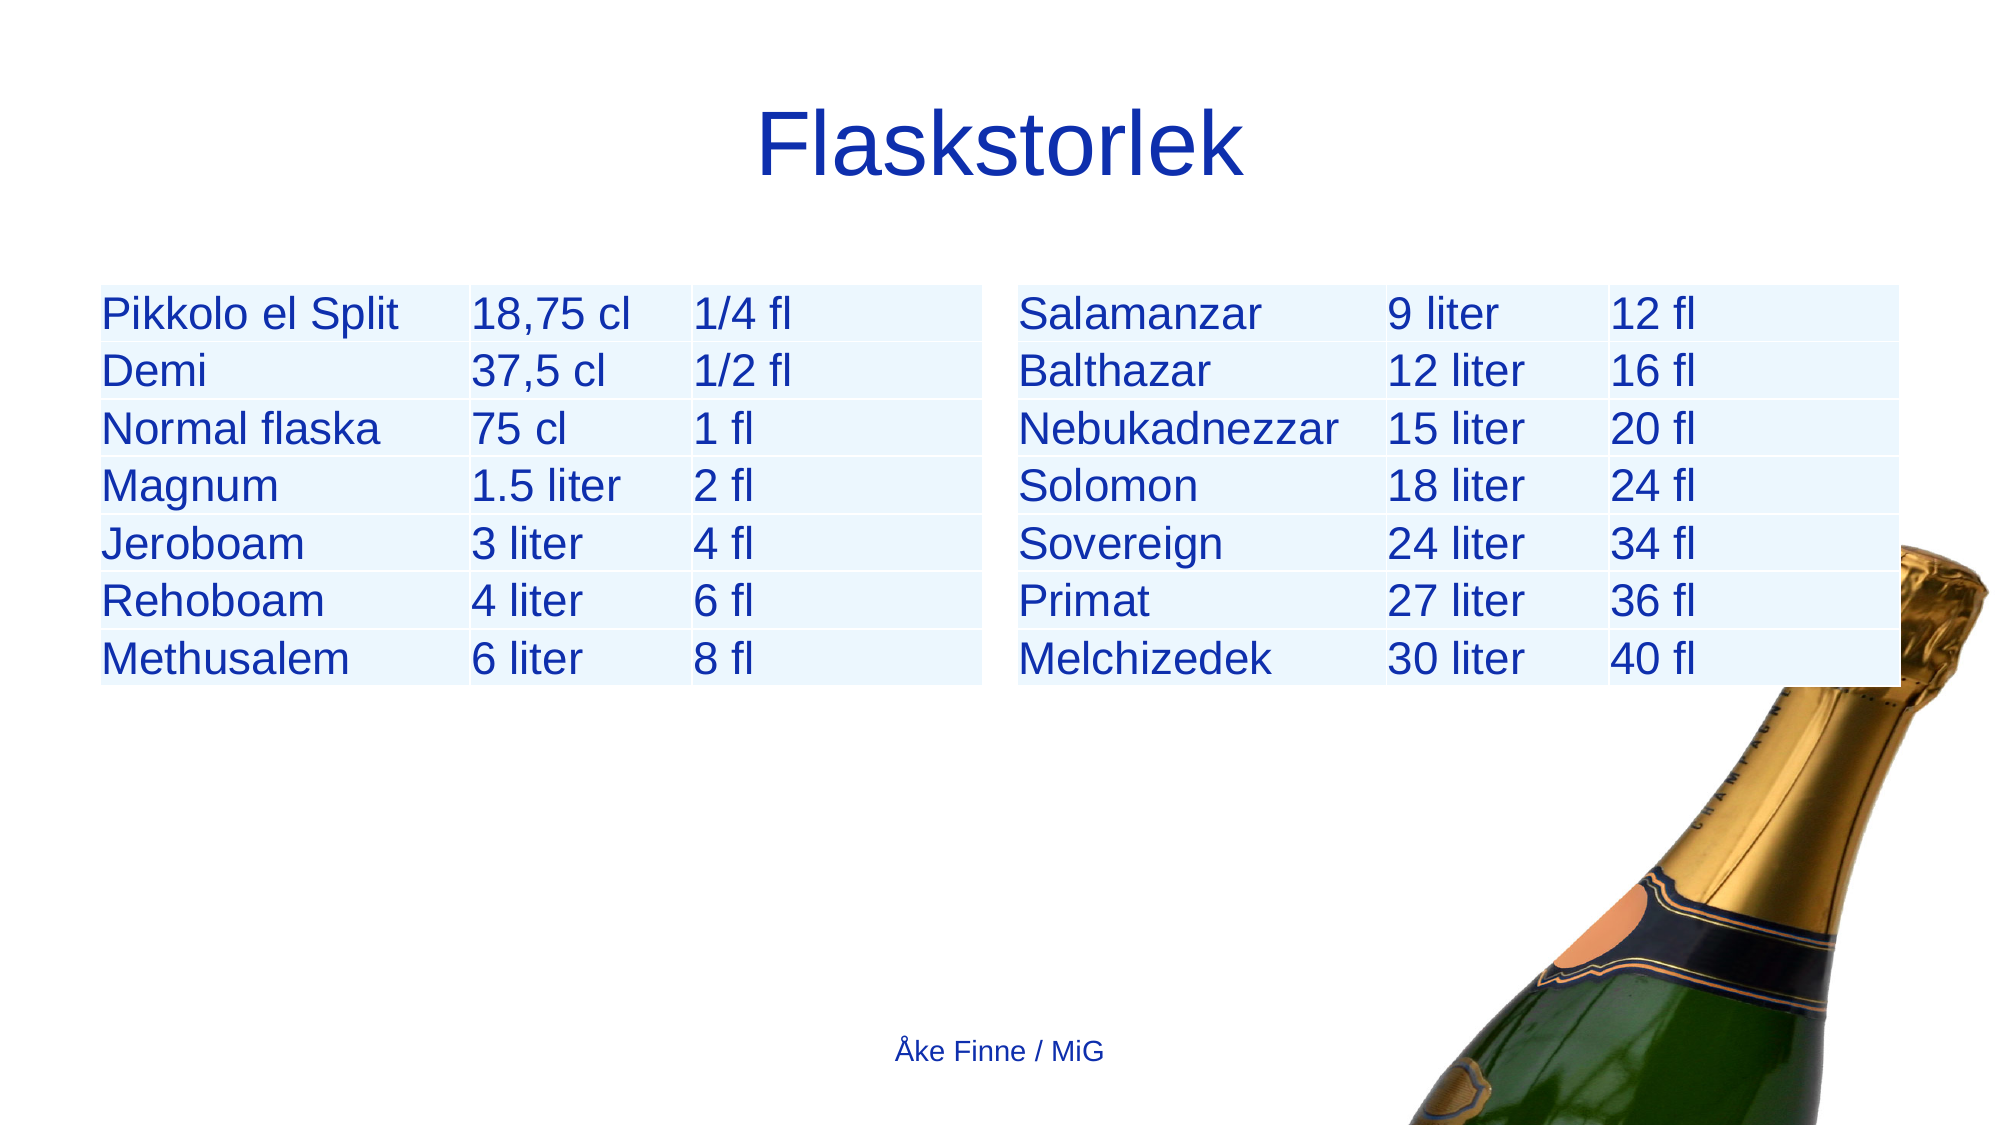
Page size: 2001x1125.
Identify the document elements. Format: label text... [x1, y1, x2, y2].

table_cell 24 fl [1610, 457, 1899, 513]
table_cell 18 liter [1387, 457, 1608, 513]
table_cell Methusalem [101, 630, 469, 685]
table_cell 75 cl [471, 400, 691, 455]
table_header Pikkolo el Split [101, 285, 469, 341]
table_cell 27 liter [1387, 572, 1608, 628]
table_cell Sovereign [1018, 515, 1386, 570]
table_cell Primat [1018, 572, 1386, 628]
table_cell 24 liter [1387, 515, 1608, 570]
table_cell 6 fl [693, 572, 982, 628]
table_cell 15 liter [1387, 400, 1608, 455]
table_cell Balthazar [1018, 342, 1386, 398]
table_cell Normal flaska [101, 400, 469, 455]
table_cell 1 fl [693, 400, 982, 455]
table_header 9 liter [1387, 285, 1608, 341]
table_cell 16 fl [1610, 342, 1899, 398]
table_cell 1.5 liter [471, 457, 691, 513]
table_cell Nebukadnezzar [1018, 400, 1386, 455]
table_cell Demi [101, 342, 469, 398]
table_header 1/4 fl [693, 285, 982, 341]
table_cell 6 liter [471, 630, 691, 685]
table_cell Solomon [1018, 457, 1386, 513]
table_cell 12 liter [1387, 342, 1608, 398]
table_cell 36 fl [1610, 572, 1899, 628]
table_cell 3 liter [471, 515, 691, 570]
table_header 18,75 cl [471, 285, 691, 341]
table_cell 30 liter [1387, 630, 1608, 685]
table_cell Magnum [101, 457, 469, 513]
table_cell 8 fl [693, 630, 982, 685]
table_cell Melchizedek [1018, 630, 1386, 685]
footer Åke Finne / MiG [683, 1024, 1317, 1103]
table_cell 20 fl [1610, 400, 1899, 455]
title Flaskstorlek [99, 45, 1900, 233]
table_cell 40 fl [1610, 630, 1899, 685]
picture [1199, 498, 2000, 1125]
table_cell Jeroboam [101, 515, 469, 570]
table_cell 37,5 cl [471, 342, 691, 398]
table_cell 34 fl [1610, 515, 1899, 570]
table_cell 2 fl [693, 457, 982, 513]
table_cell 4 liter [471, 572, 691, 628]
table_cell 4 fl [693, 515, 982, 570]
table_cell Rehoboam [101, 572, 469, 628]
table_header Salamanzar [1018, 285, 1386, 341]
table_cell 1/2 fl [693, 342, 982, 398]
table_header 12 fl [1610, 285, 1899, 341]
